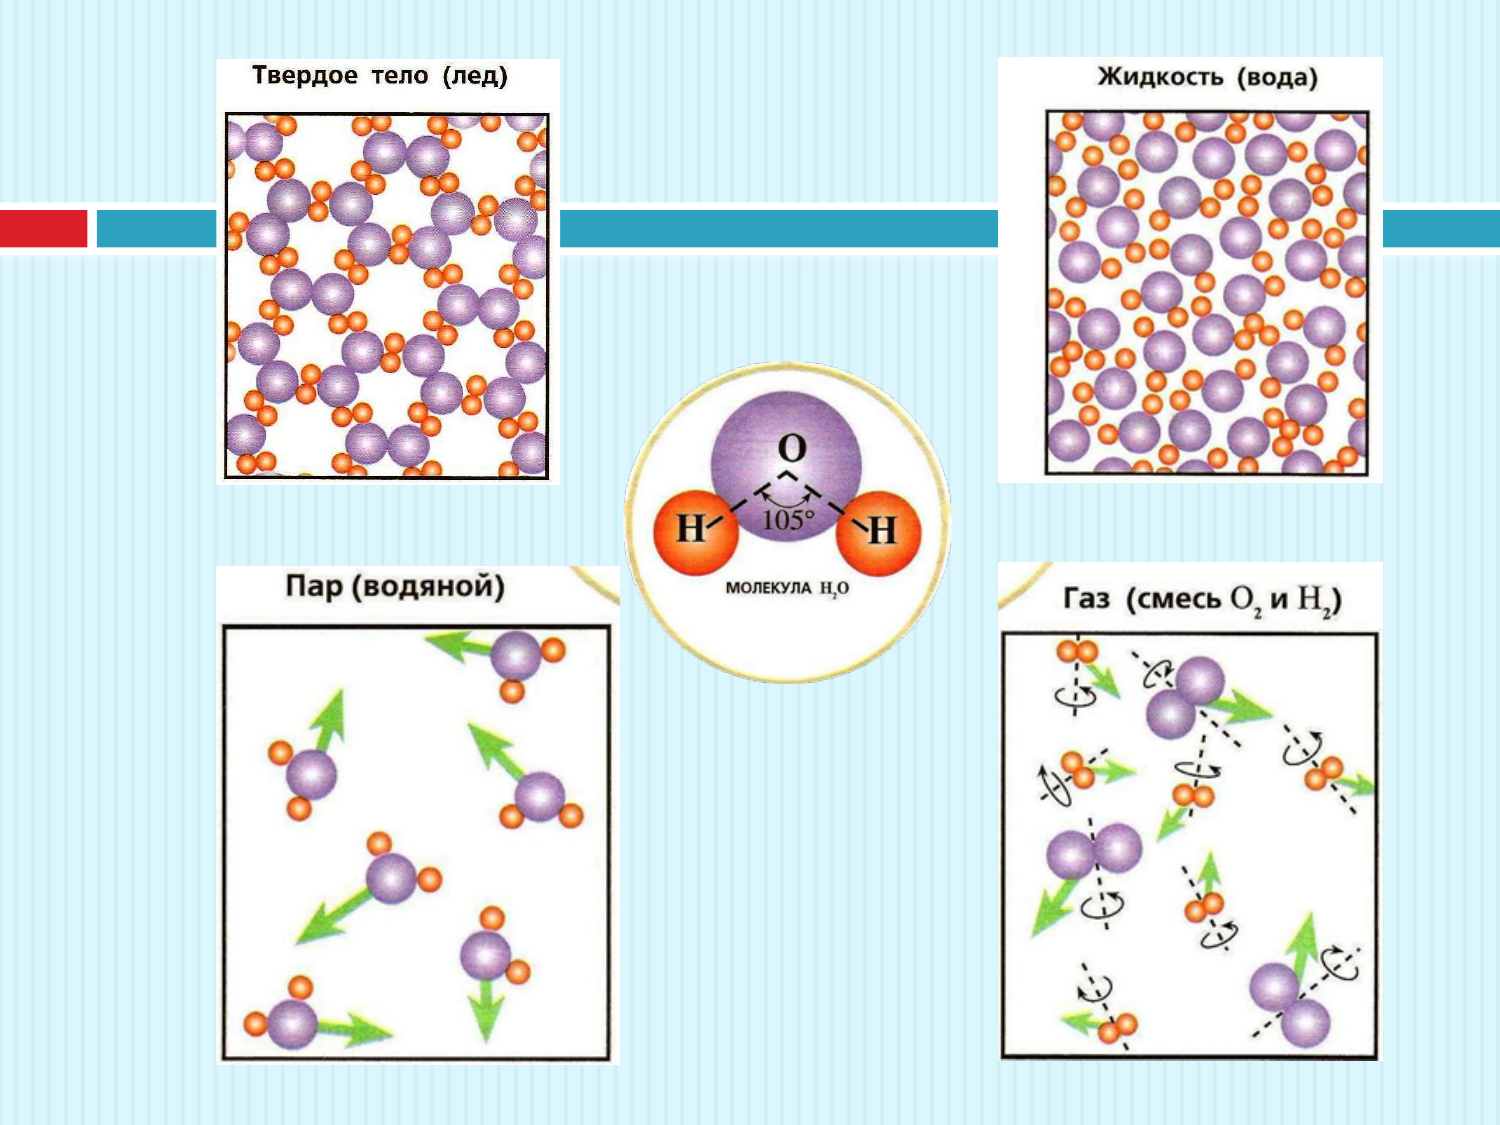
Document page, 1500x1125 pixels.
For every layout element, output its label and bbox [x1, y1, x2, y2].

picture [215, 565, 620, 1065]
picture [215, 59, 561, 486]
picture [997, 562, 1384, 1062]
picture [997, 57, 1384, 484]
picture [622, 361, 952, 685]
